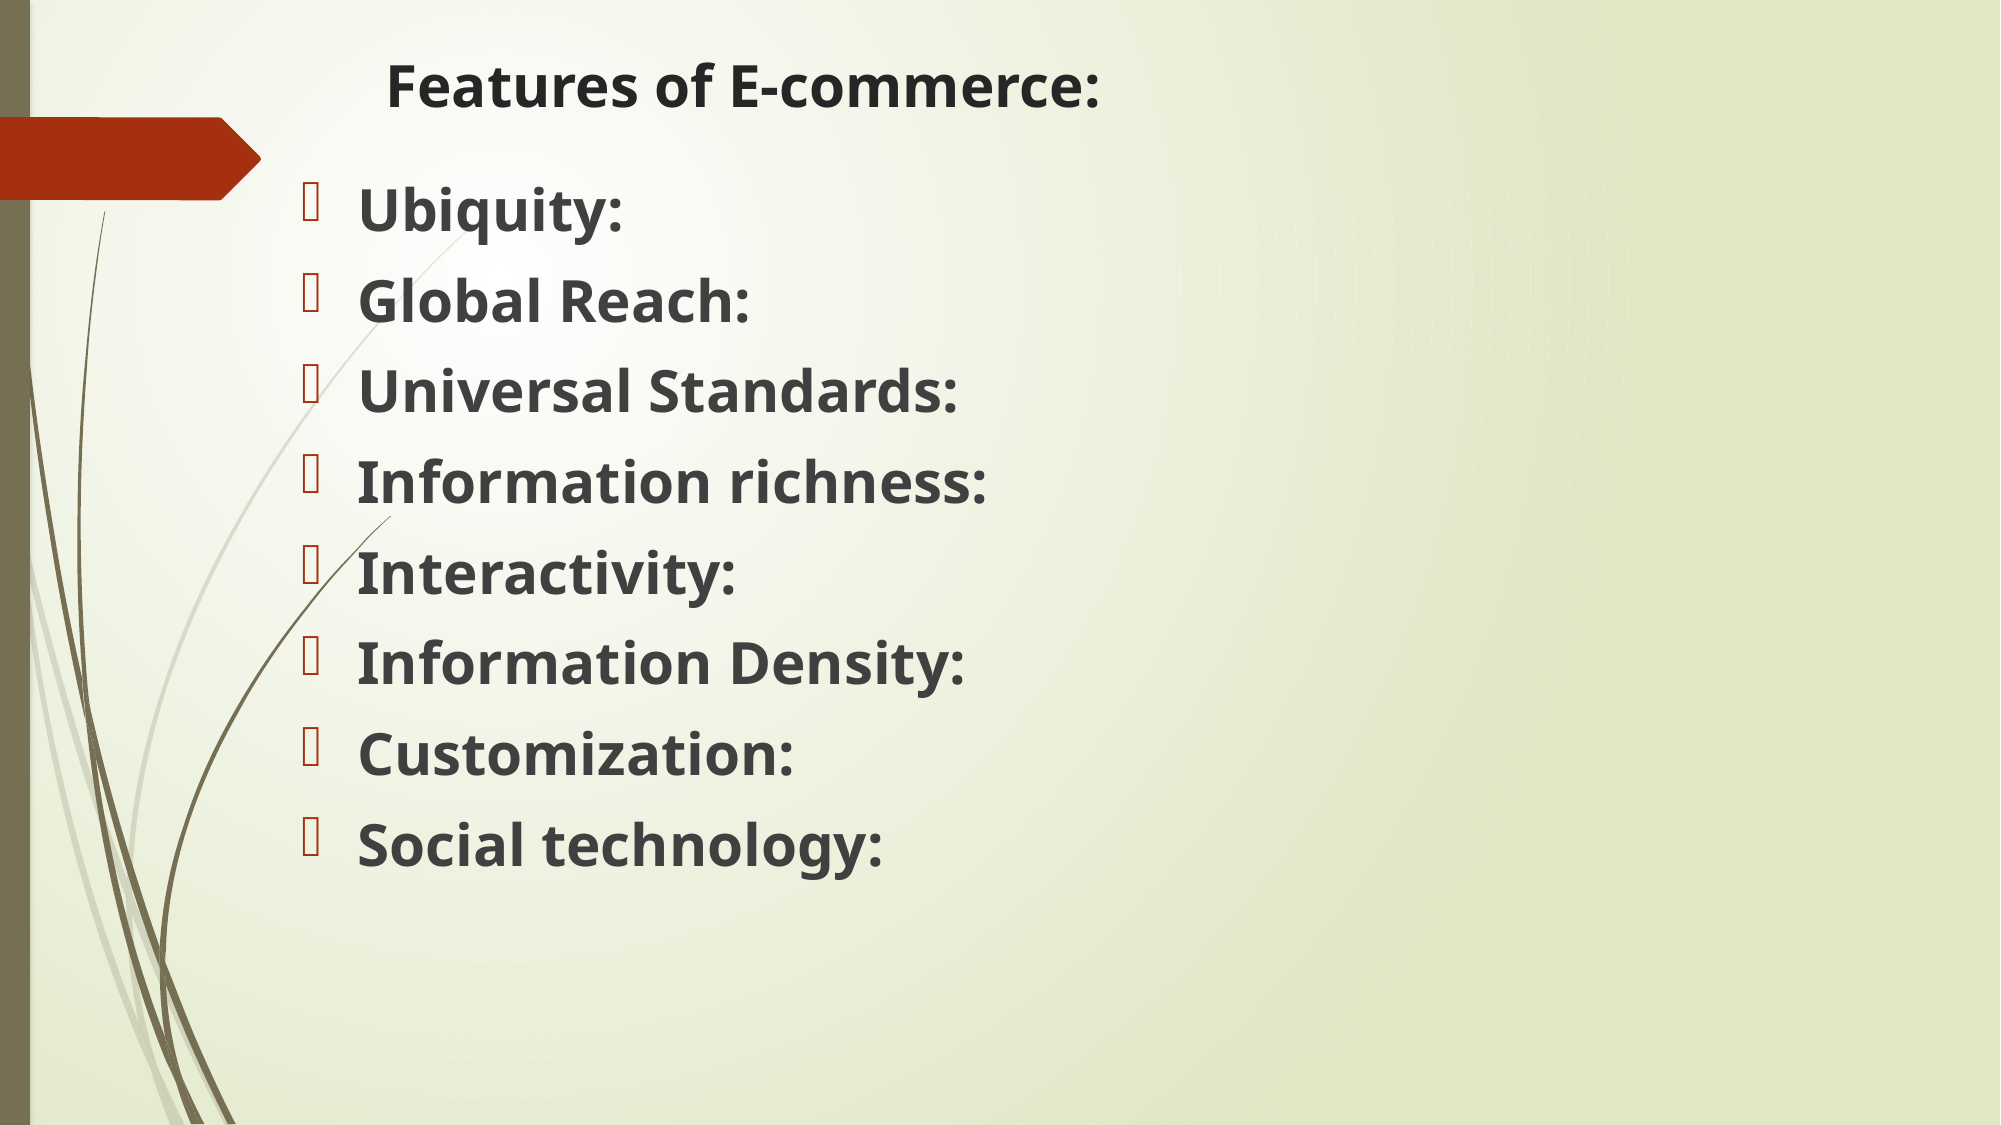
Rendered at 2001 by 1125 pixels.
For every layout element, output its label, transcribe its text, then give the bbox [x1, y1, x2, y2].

list Ubiquity: Global Reach: Universal Standards: Information richness: Interactivity: Information Density: Customization: Social technology: [285, 165, 1888, 970]
title Features of E-commerce: [370, 42, 1933, 204]
